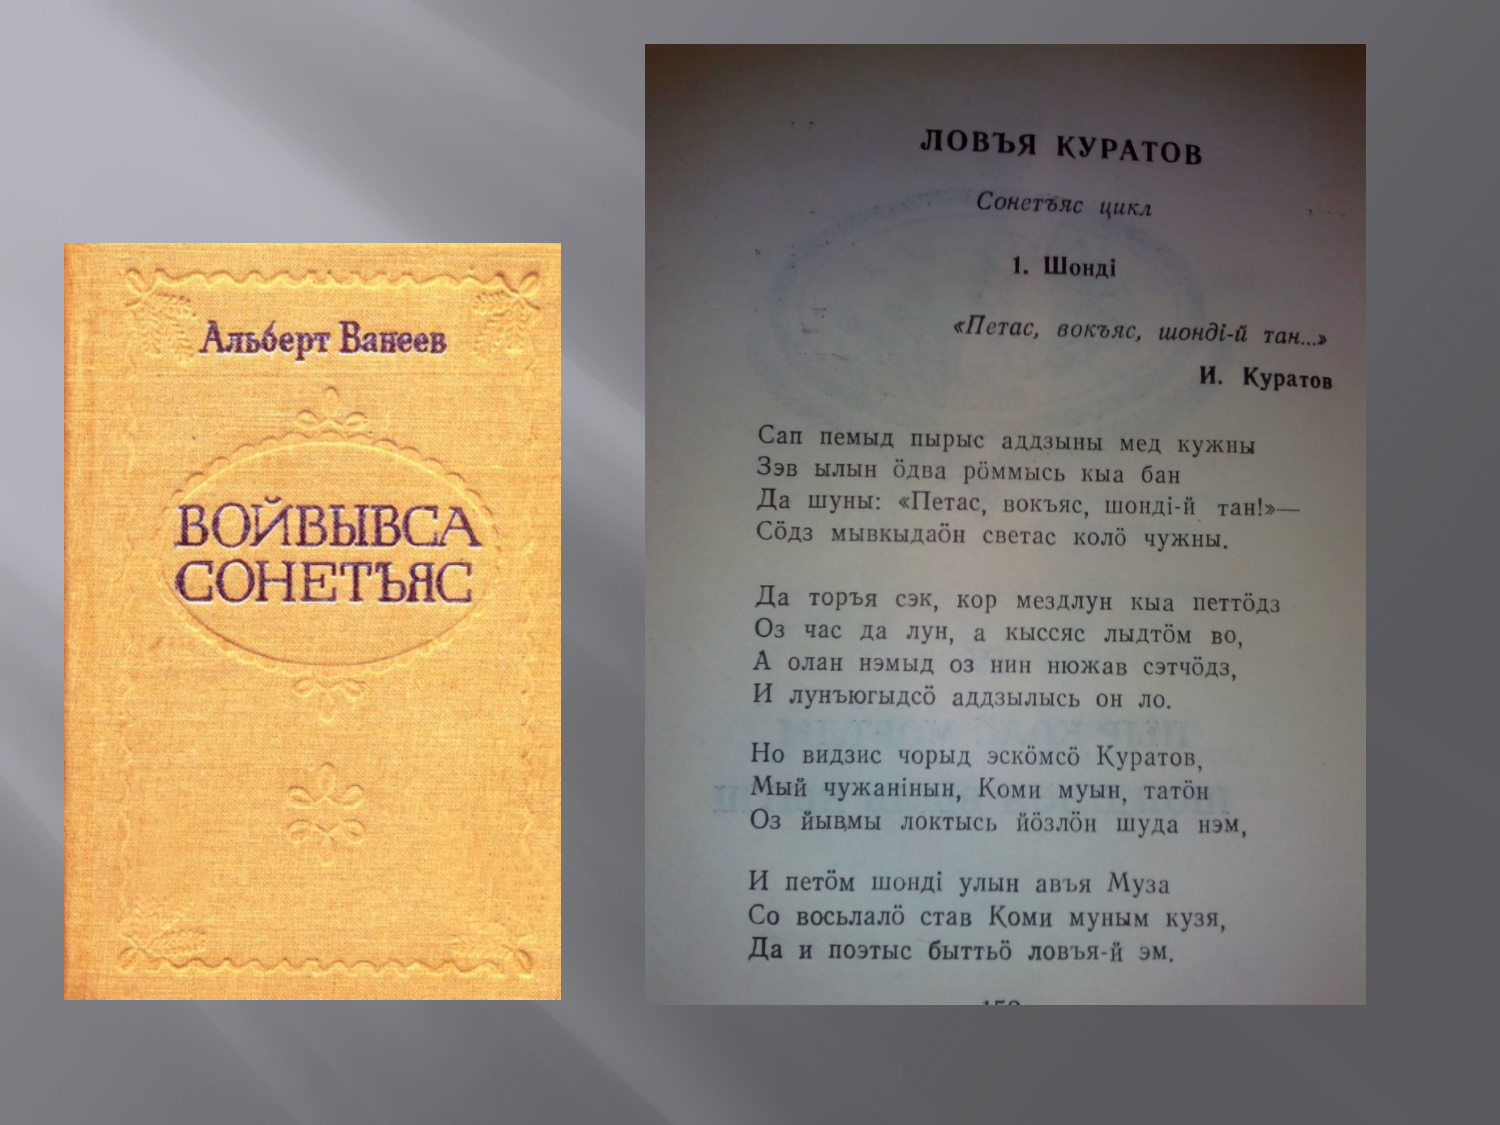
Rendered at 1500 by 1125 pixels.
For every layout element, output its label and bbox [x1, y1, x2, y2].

list [645, 44, 1366, 1006]
picture [64, 243, 562, 1000]
